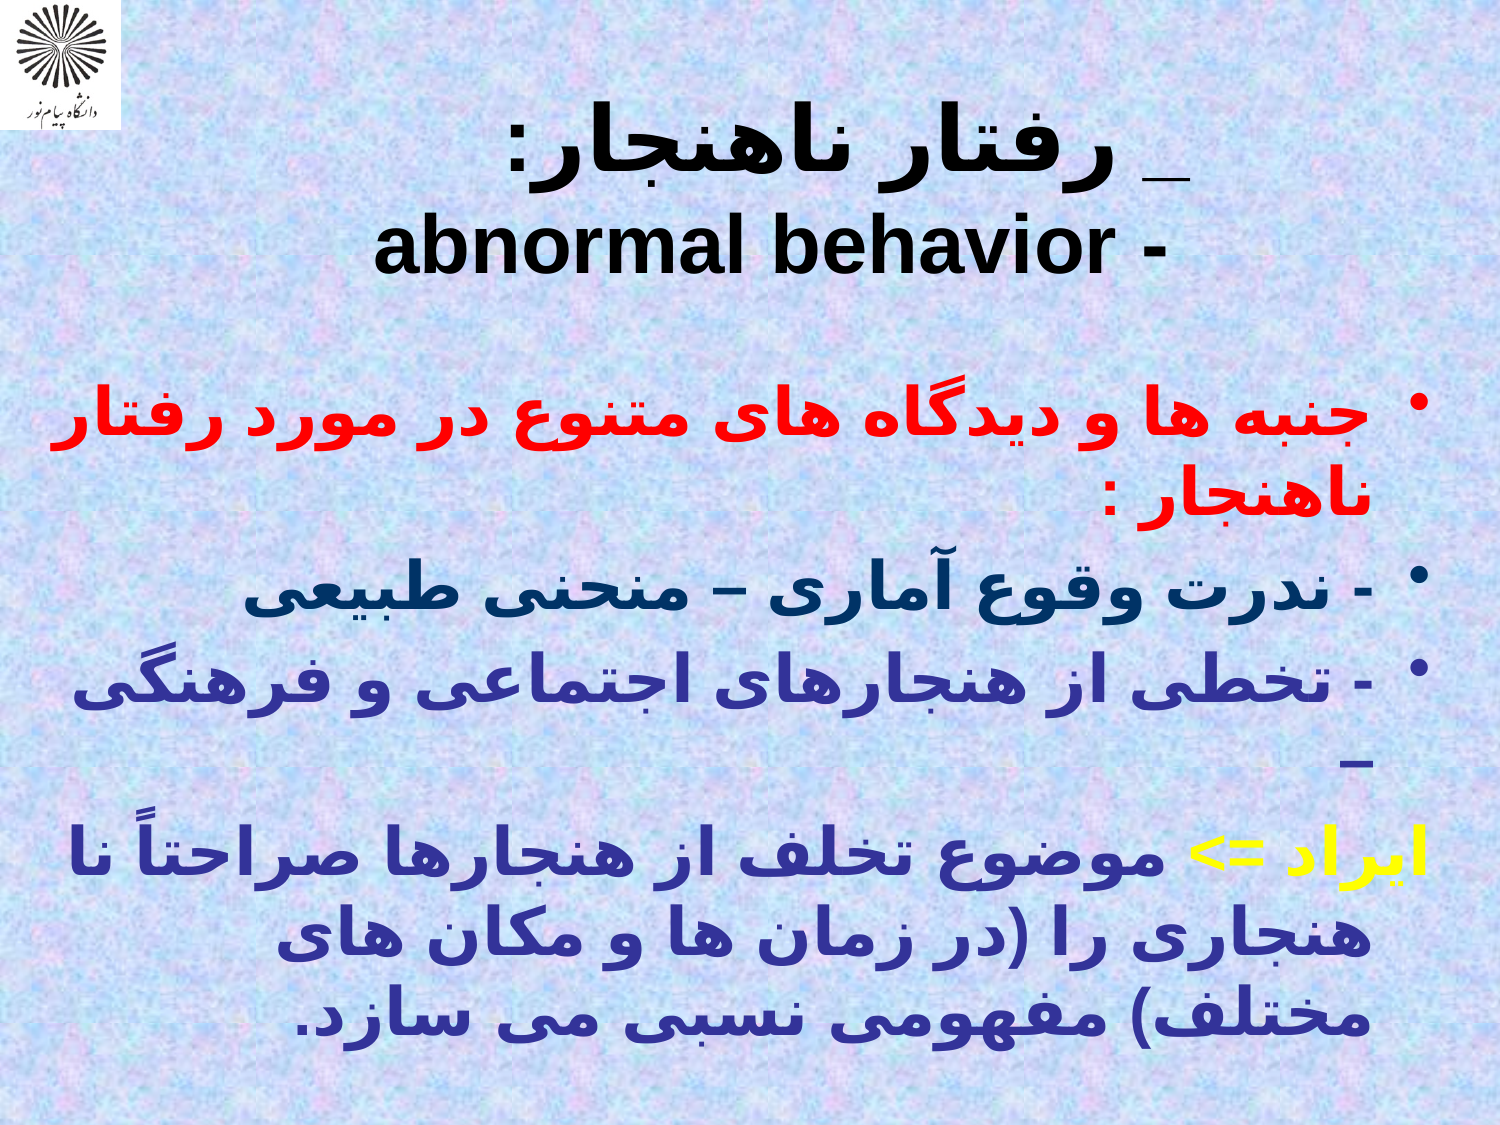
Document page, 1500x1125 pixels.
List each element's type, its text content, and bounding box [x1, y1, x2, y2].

title _ رفتار ناهنجار: - abnormal behavior [348, 67, 1319, 303]
picture [0, 0, 1500, 1125]
list جنبه ها و دیدگاه های متنوع در مورد رفتار ناهنجار : - ندرت وقوع آماری – منحنی طبیعی - تخطی از هنجارهای اجتماعی و فرهنگی – ایراد => موضوع تخلف از هنجارها صراحتاً نا هنجاری را (در زمان ها و مکان های مختلف) مفهومی نسبی می سازد. [21, 361, 1448, 953]
